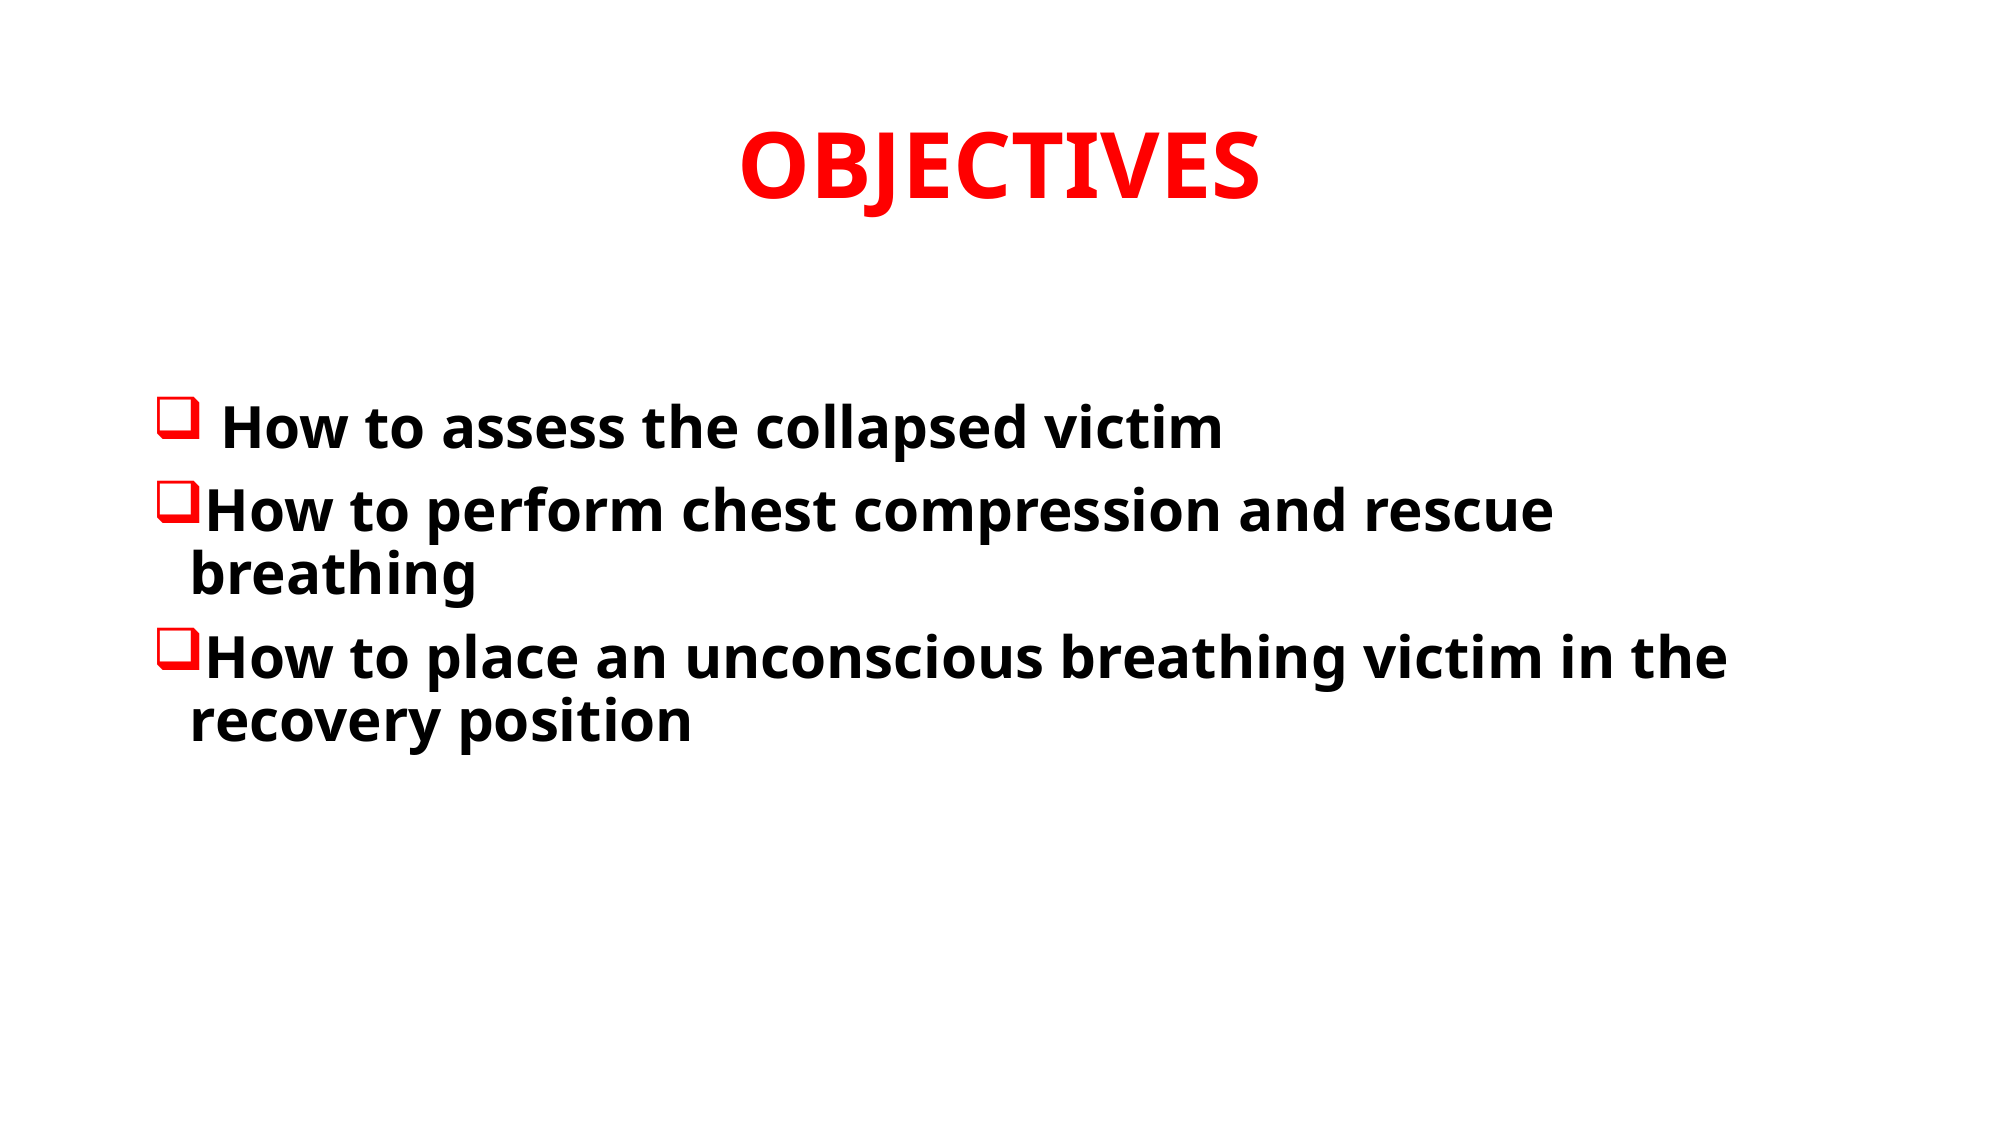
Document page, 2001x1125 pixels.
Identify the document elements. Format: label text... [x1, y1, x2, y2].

title OBJECTIVES [137, 59, 1863, 278]
list How to assess the collapsed victim How to perform chest compression and rescue breathing How to place an unconscious breathing victim in the recovery position [137, 299, 1863, 1014]
